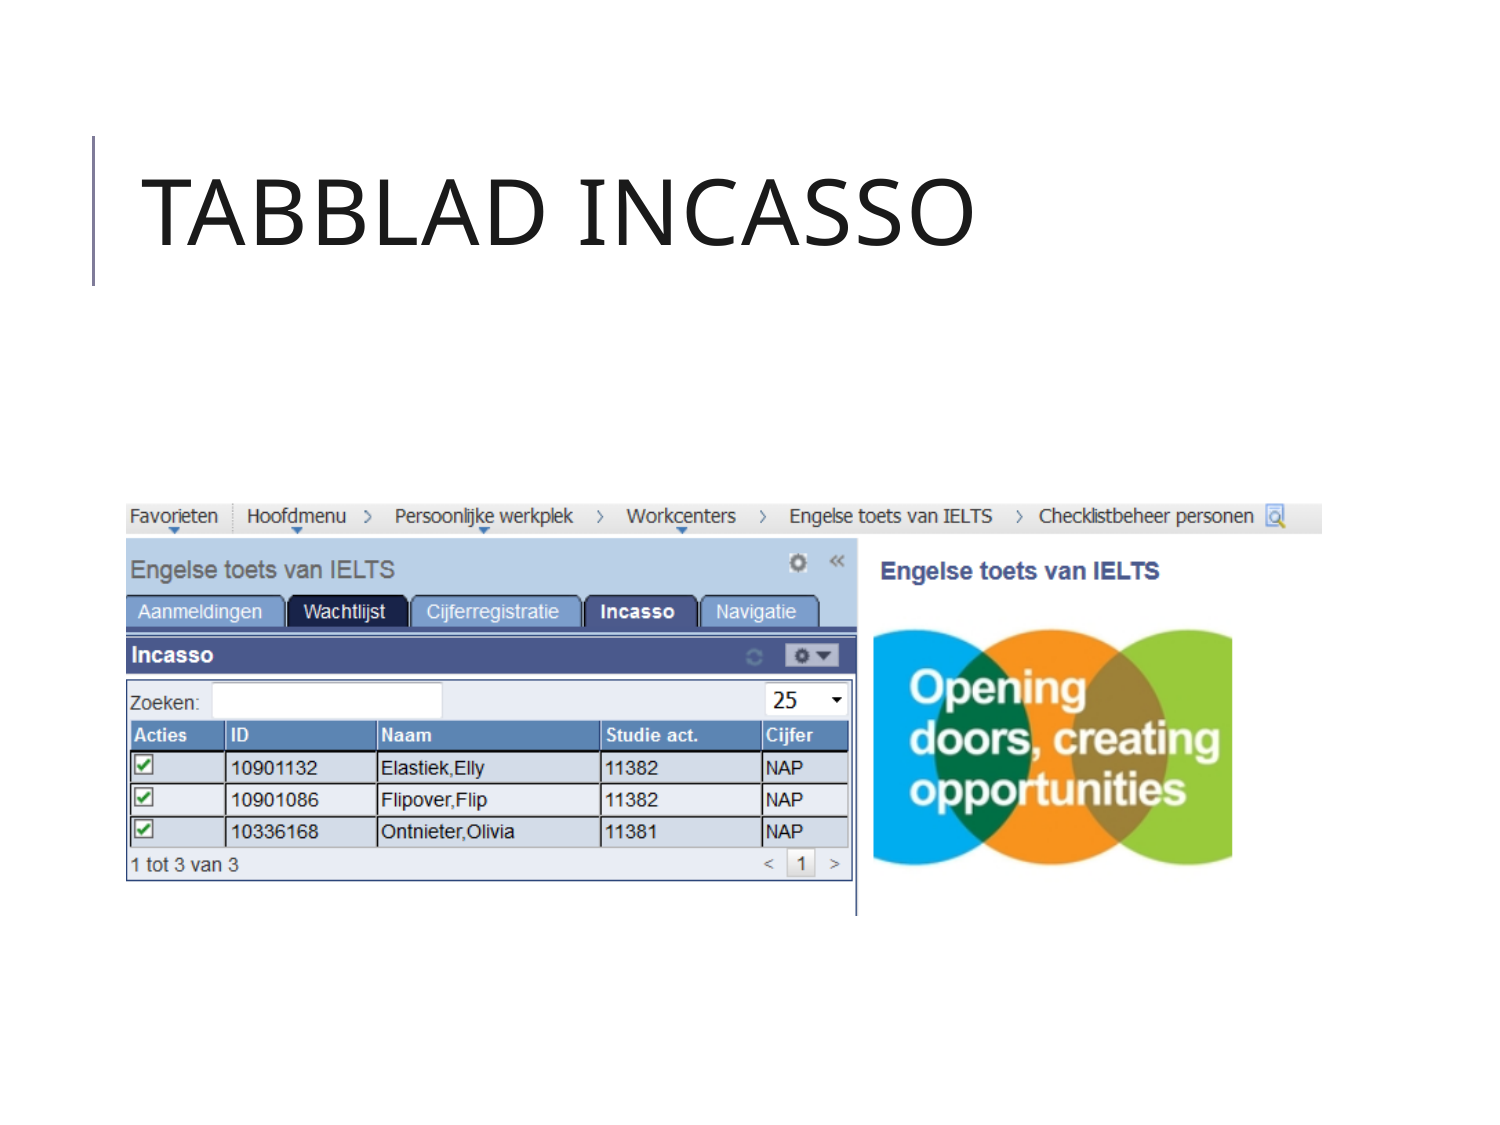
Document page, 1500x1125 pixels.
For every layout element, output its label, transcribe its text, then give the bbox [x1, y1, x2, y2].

title Tabblad INCASSO [126, 96, 1322, 342]
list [125, 494, 1323, 916]
